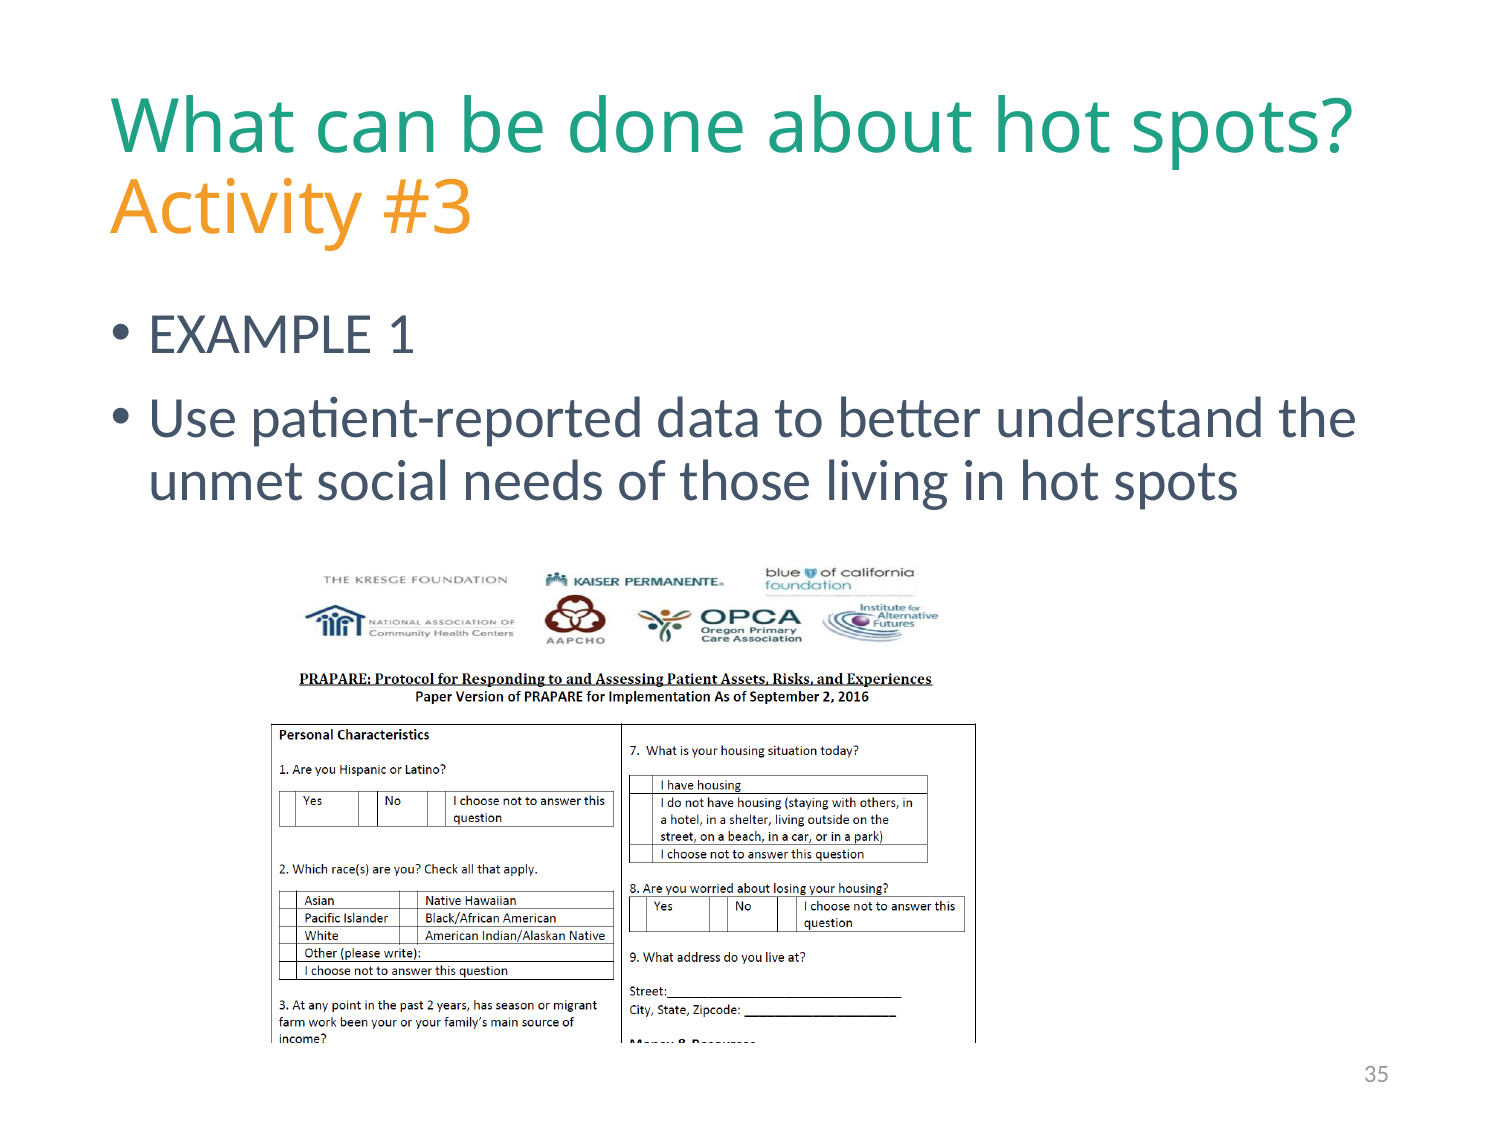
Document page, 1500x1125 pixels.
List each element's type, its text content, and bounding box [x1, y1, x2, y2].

slide_number 35 [1059, 1042, 1397, 1103]
list EXAMPLE 1 Use patient-reported data to better understand the unmet social needs of those living in hot spots [103, 299, 1397, 1014]
picture [212, 527, 1007, 1043]
title What can be done about hot spots? Activity #3 [103, 59, 1397, 278]
